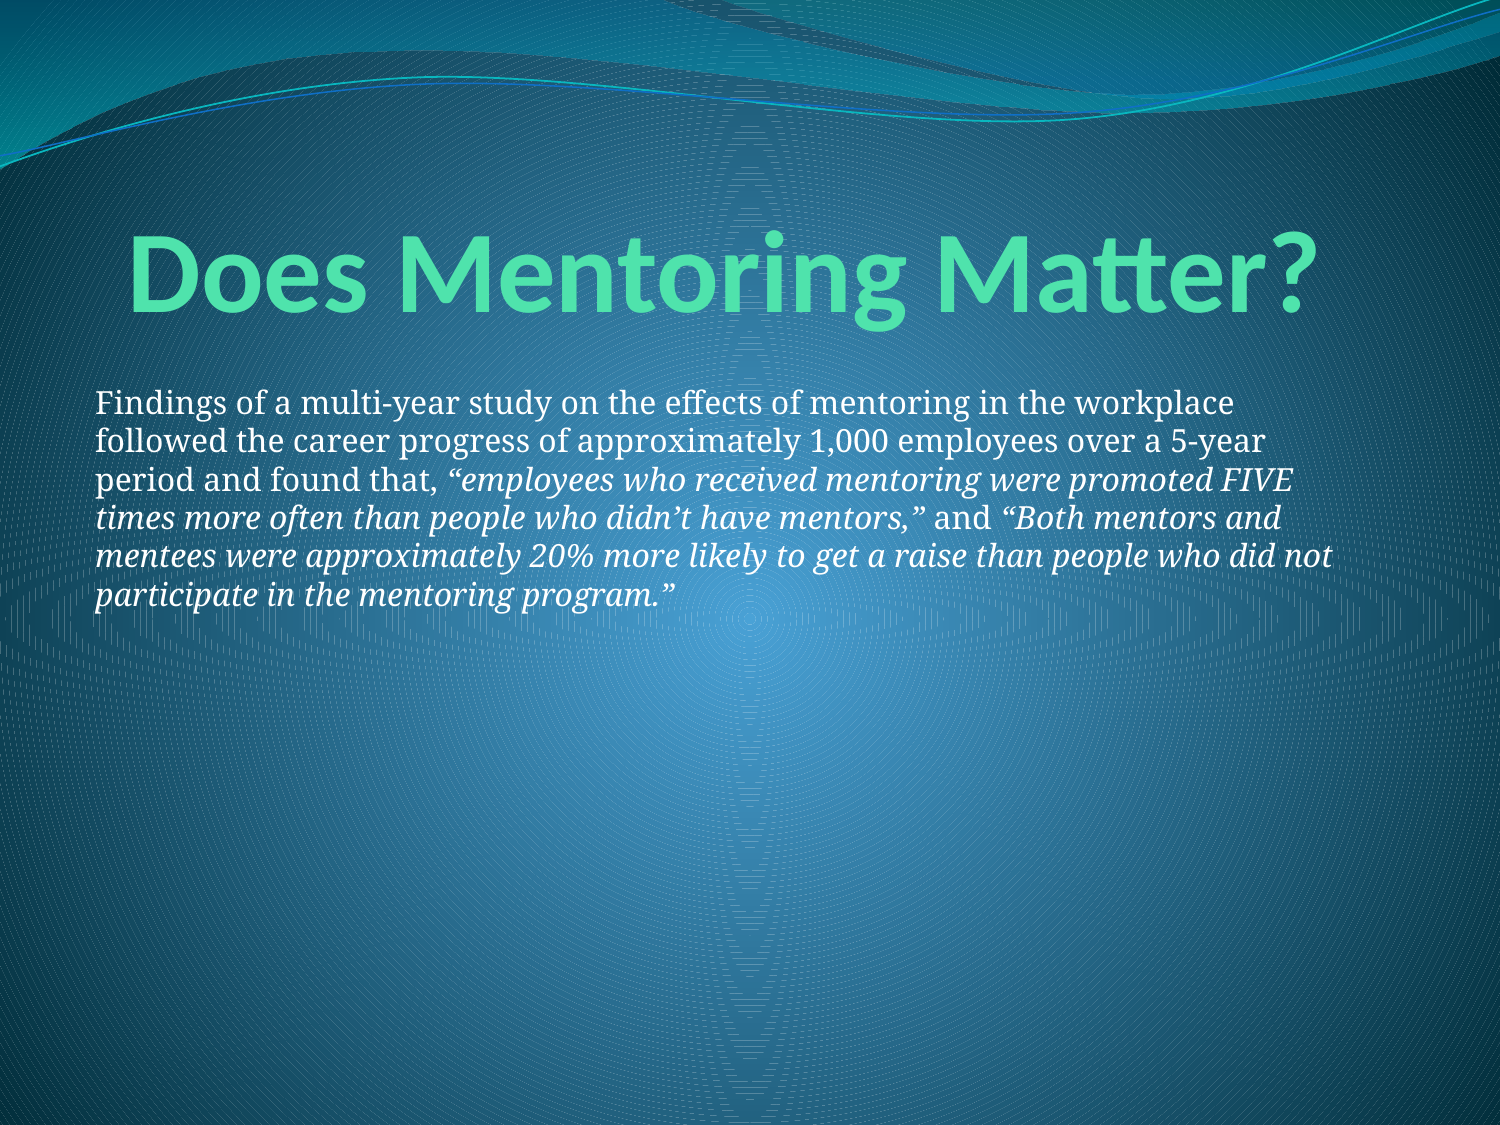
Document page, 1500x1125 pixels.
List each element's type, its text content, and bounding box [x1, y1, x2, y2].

list Findings of a multi-year study on the effects of mentoring in the workplace followed the career progress of approximately 1,000 employees over a 5-year period and found that, “employees who received mentoring were promoted FIVE times more often than people who didn’t have mentors,” and “Both mentors and mentees were approximately 20% more likely to get a raise than people who did not participate in the mentoring program.” [87, 375, 1363, 623]
title Does Mentoring Matter? [87, 112, 1363, 336]
